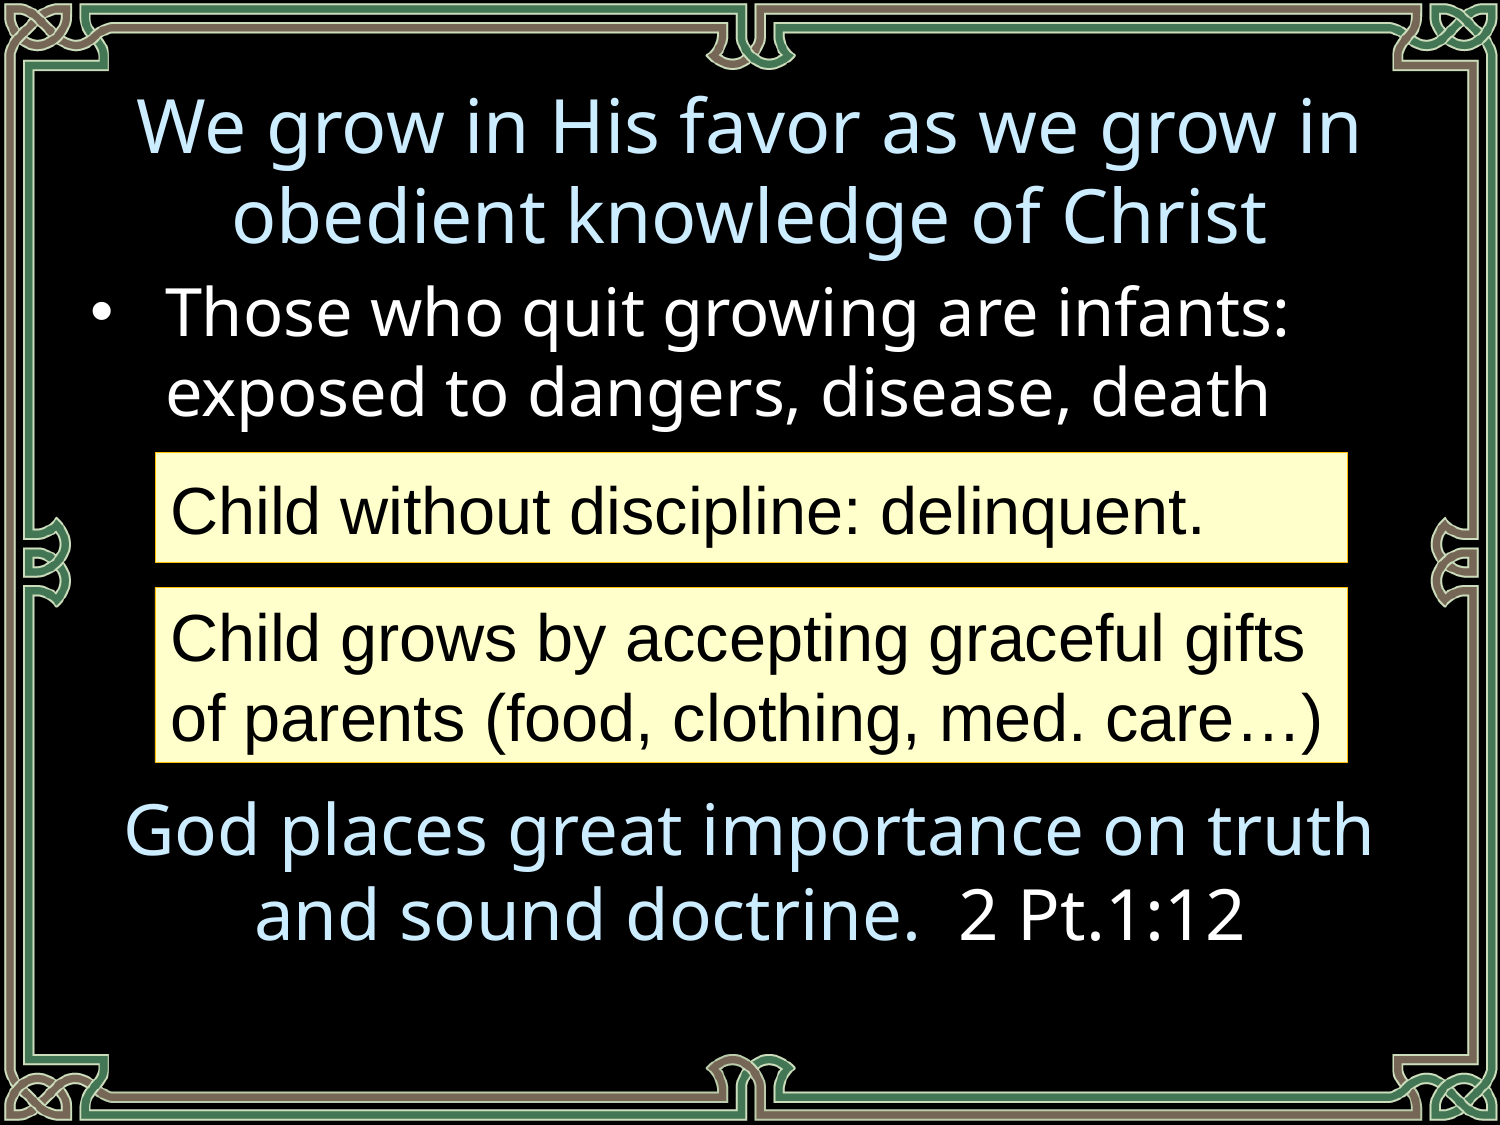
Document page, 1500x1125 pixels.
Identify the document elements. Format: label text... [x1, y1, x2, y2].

text_box Child without discipline: delinquent. [155, 452, 1348, 563]
text_box Child grows by accepting graceful gifts of parents (food, clothing, med. care…) [154, 587, 1348, 763]
list Those who quit growing are infants: exposed to dangers, disease, death God places great importance on truth and sound doctrine. 2 Pt.1:12 [75, 263, 1425, 1050]
picture [0, 0, 1500, 1125]
text_box We grow in His favor as we grow in obedient knowledge of Christ [37, 75, 1463, 263]
